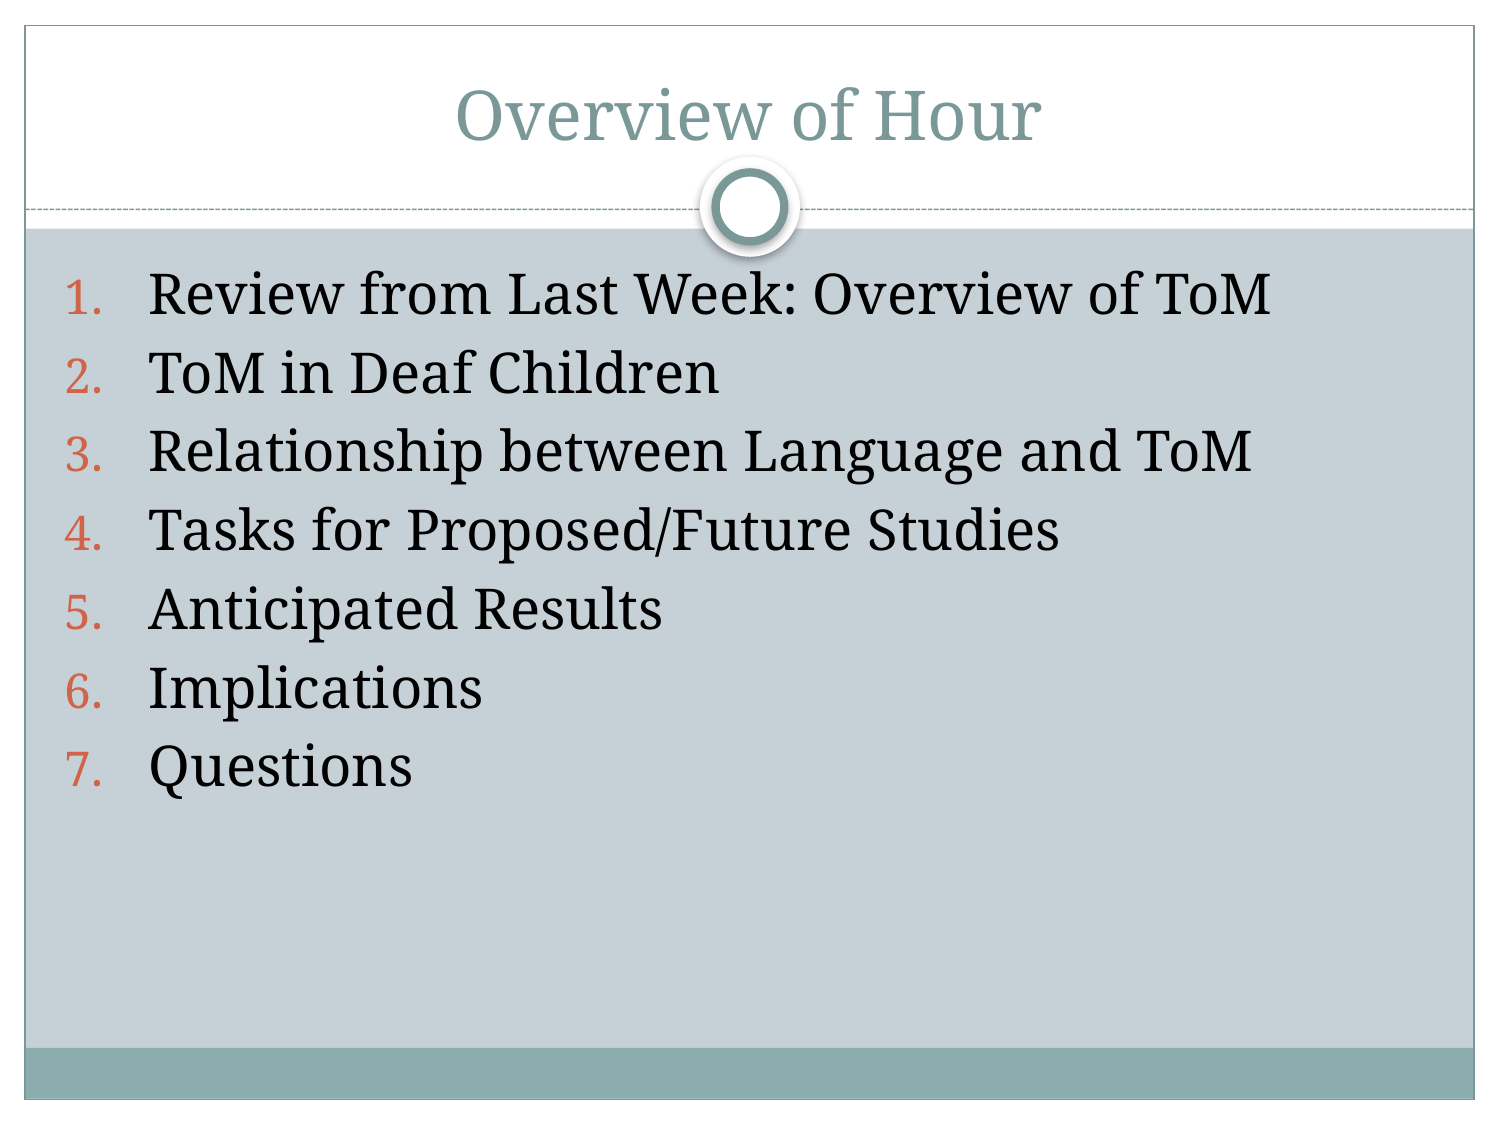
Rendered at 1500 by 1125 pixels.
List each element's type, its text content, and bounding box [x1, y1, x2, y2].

title Overview of Hour [49, 37, 1450, 163]
list Review from Last Week: Overview of ToM ToM in Deaf Children Relationship between Language and ToM Tasks for Proposed/Future Studies Anticipated Results Implications Questions [49, 250, 1445, 1001]
